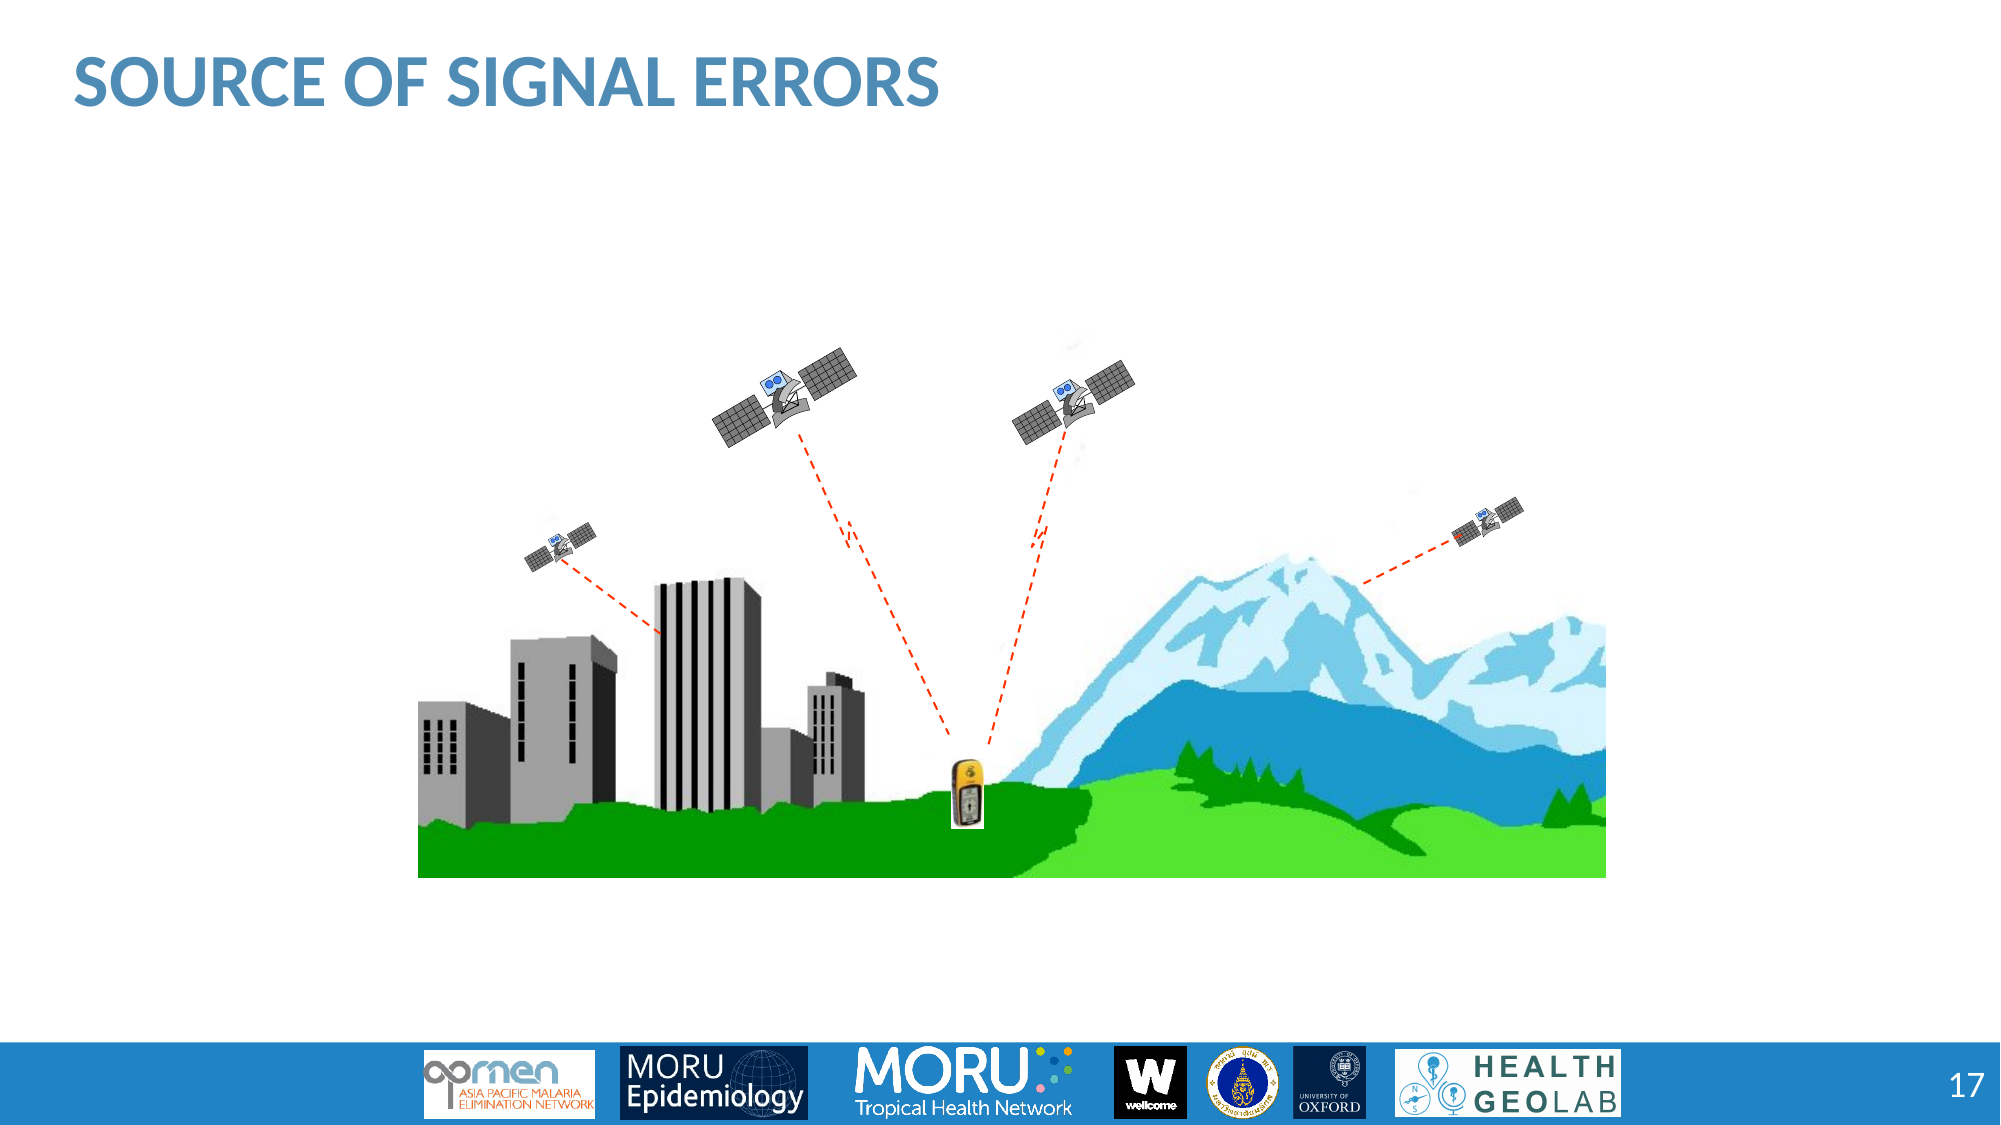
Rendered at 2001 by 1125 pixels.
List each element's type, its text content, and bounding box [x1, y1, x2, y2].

picture [423, 1050, 595, 1119]
picture [855, 1046, 1072, 1119]
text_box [711, 347, 858, 449]
slide_number 17 [1899, 1052, 2000, 1113]
picture [1114, 1046, 1187, 1119]
picture [1206, 1046, 1279, 1119]
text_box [1451, 496, 1524, 548]
picture [1293, 1046, 1366, 1119]
picture [1395, 1049, 1621, 1117]
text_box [1011, 359, 1136, 446]
picture [417, 247, 1606, 878]
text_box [523, 522, 597, 573]
picture [620, 1046, 808, 1120]
text_box Source of signal errors [0, 24, 2000, 139]
